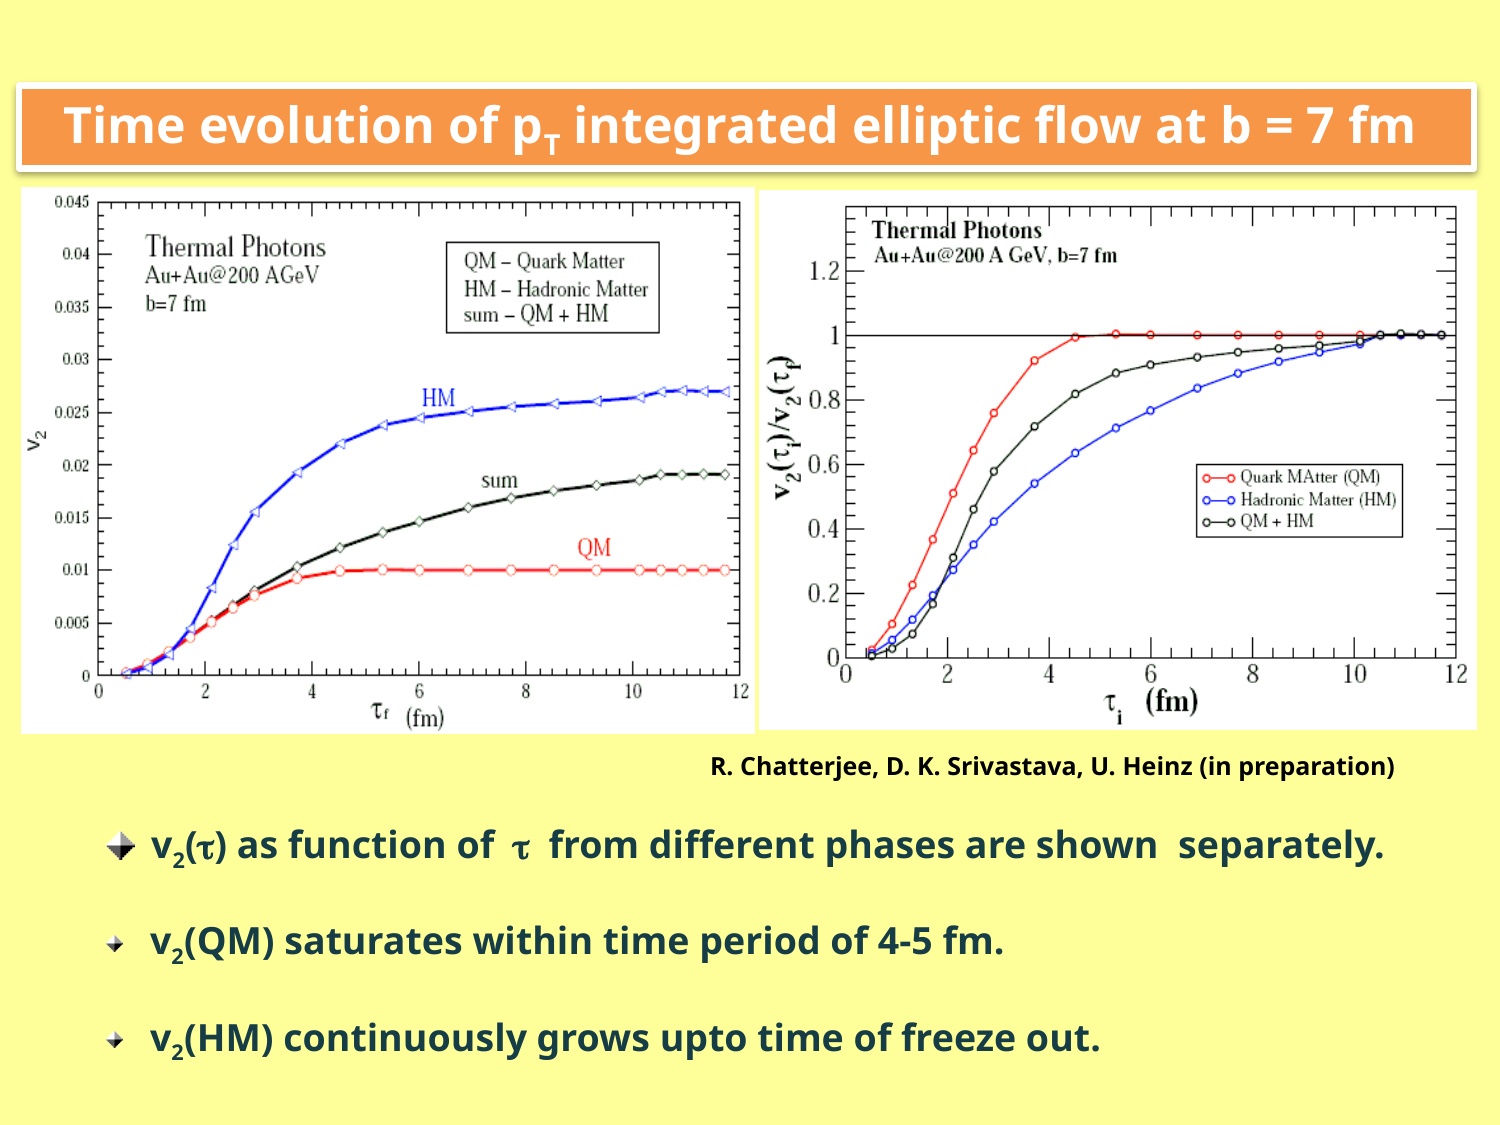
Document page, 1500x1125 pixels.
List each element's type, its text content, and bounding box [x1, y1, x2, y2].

picture [105, 934, 123, 952]
text_box R. Chatterjee, D. K. Srivastava, U. Heinz (in preparation) [695, 743, 1465, 788]
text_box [21, 187, 1477, 735]
picture [105, 830, 135, 860]
text_box Time evolution of pT integrated elliptic flow at b = 7 fm [16, 82, 1477, 172]
picture [105, 1030, 123, 1048]
text_box v2(t) as function of t from different phases are shown separately. v2(QM) saturates within time period of 4-5 fm. v2(HM) continuously grows upto time of freeze out. [88, 808, 1438, 1074]
